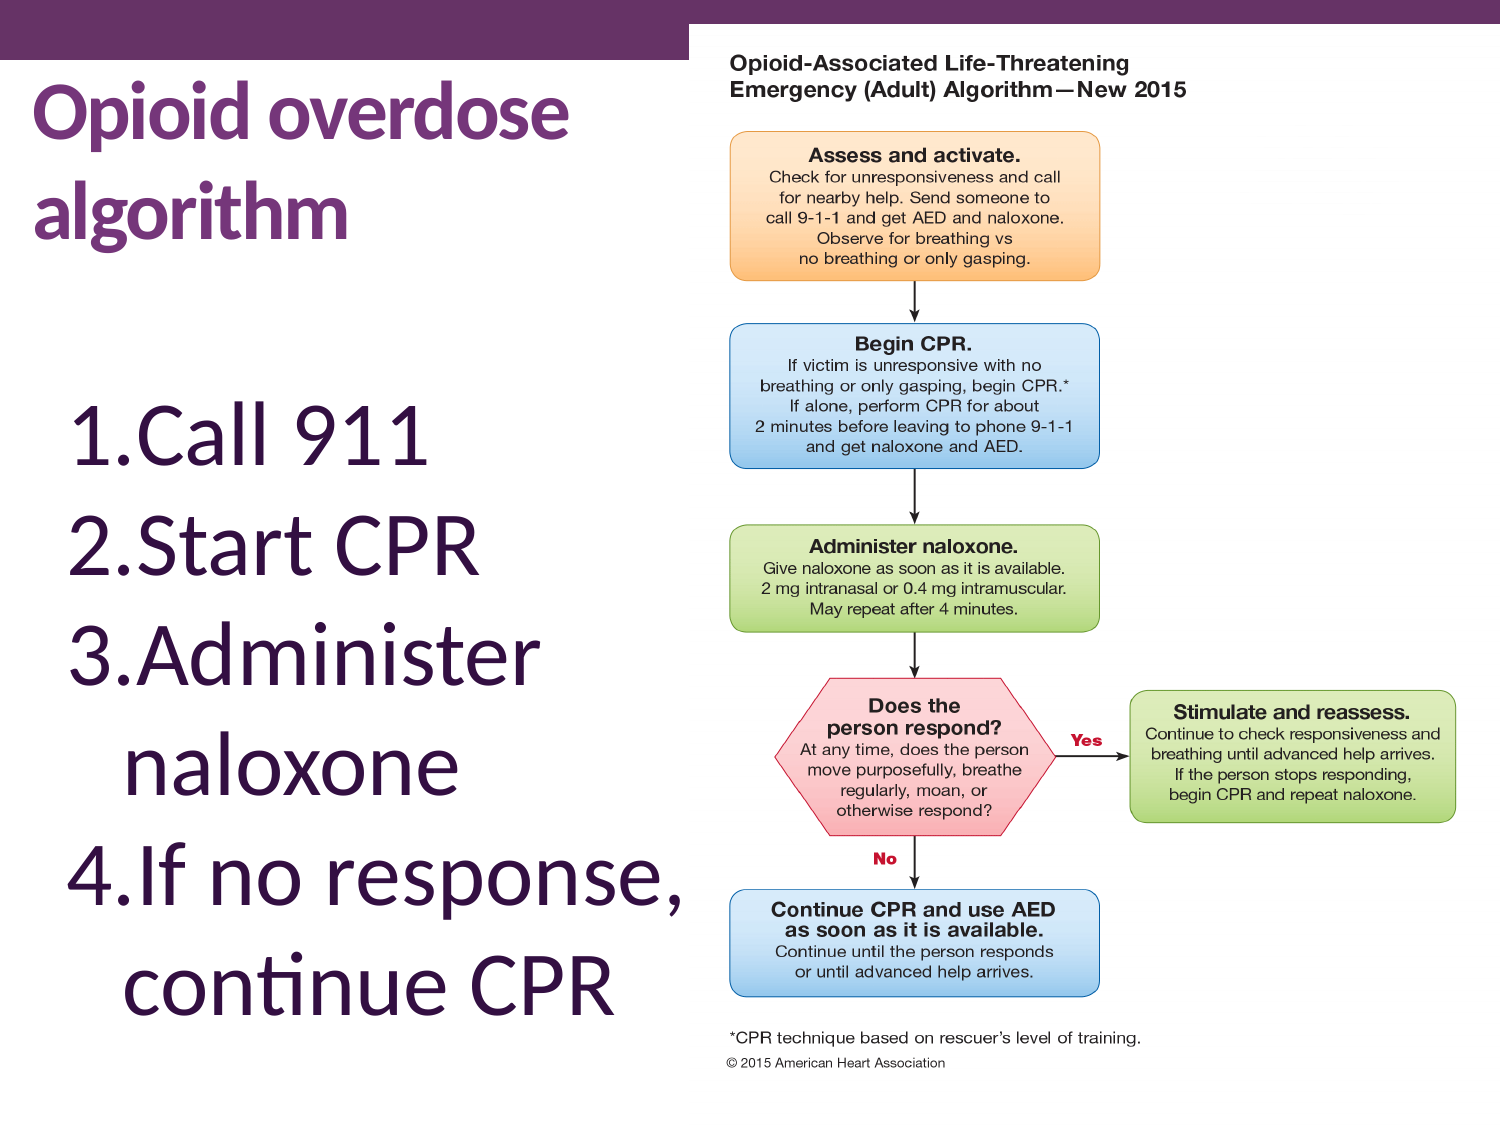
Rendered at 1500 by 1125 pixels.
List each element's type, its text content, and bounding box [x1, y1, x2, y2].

text_box Call 911 Start CPR Administer naloxone If no response, continue CPR [51, 366, 686, 1042]
title Opioid overdose algorithm [17, 24, 688, 288]
picture [688, 24, 1500, 1125]
